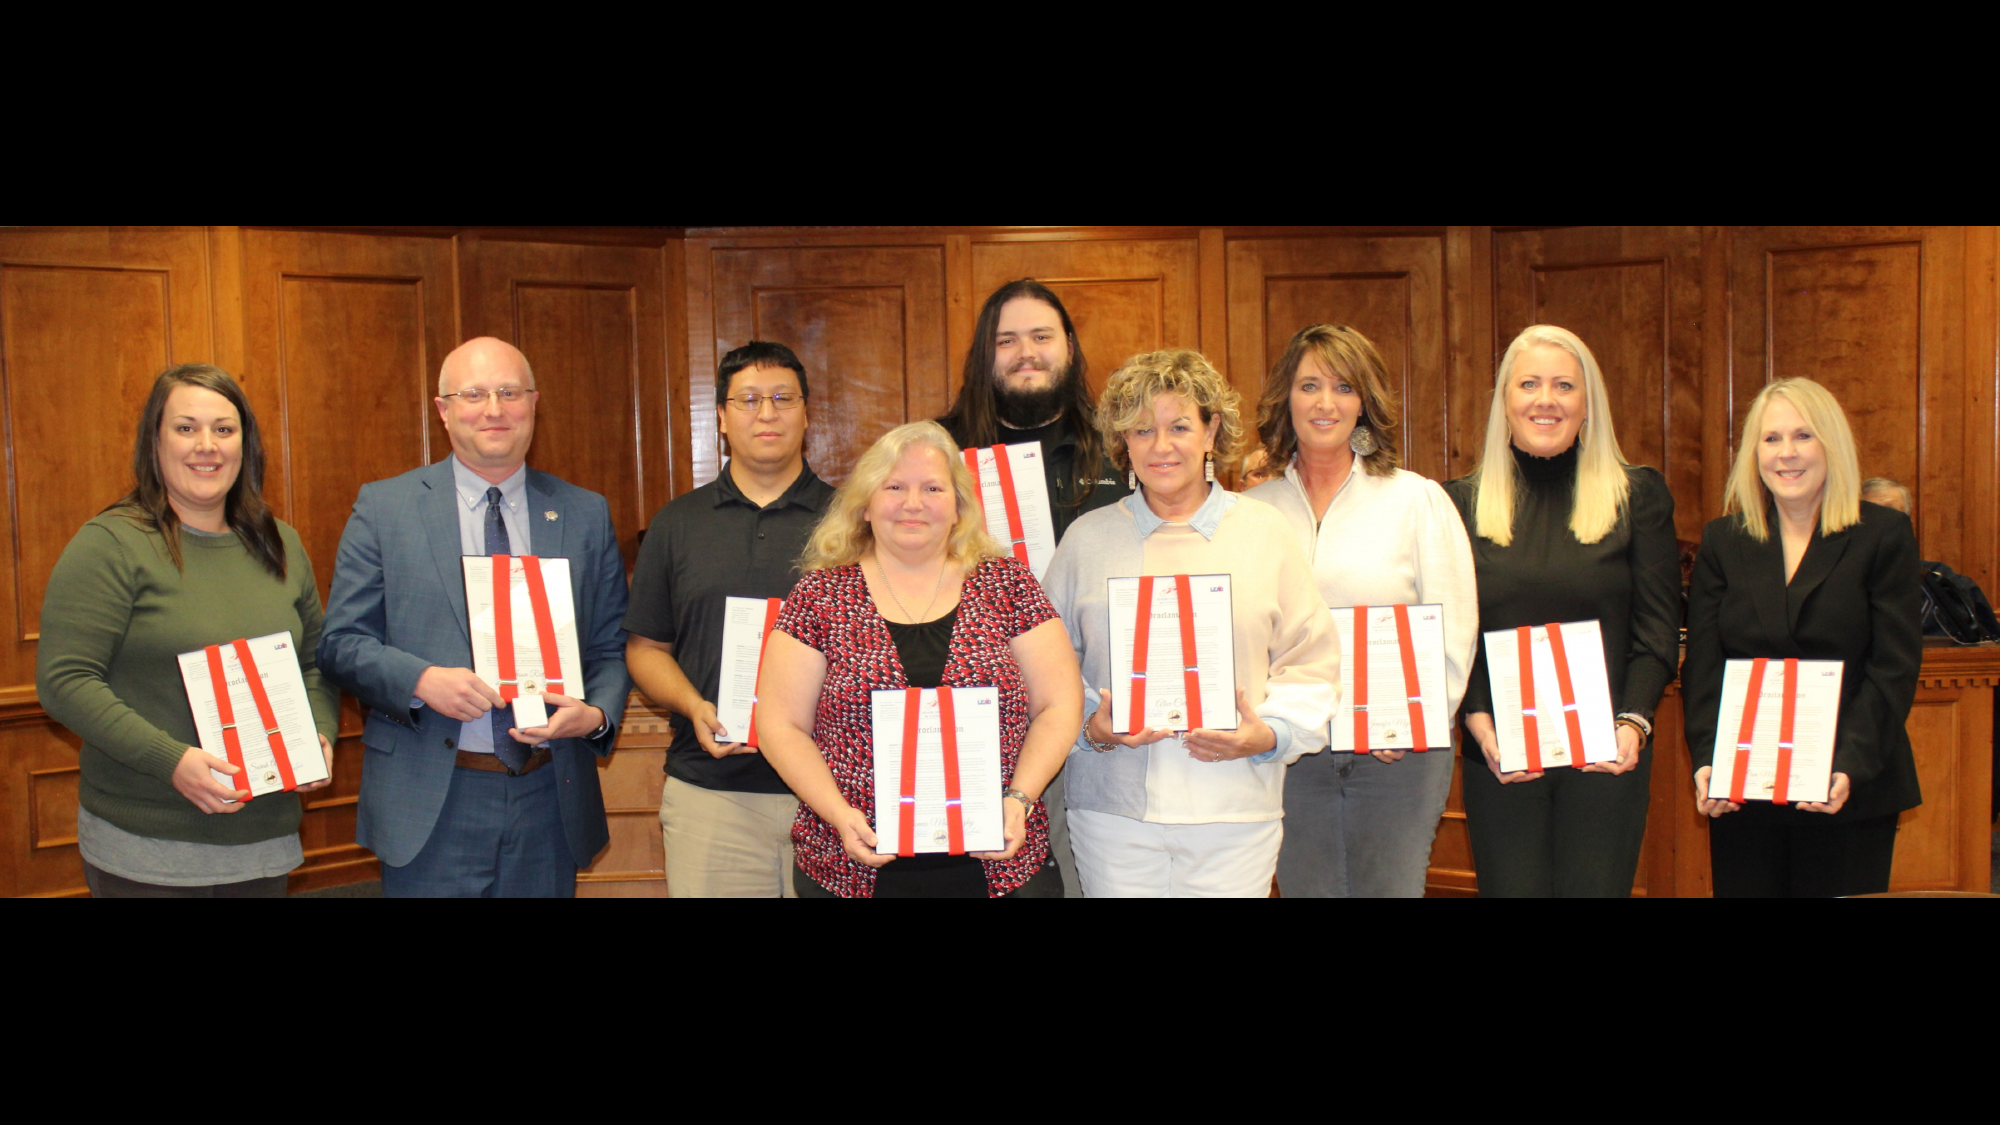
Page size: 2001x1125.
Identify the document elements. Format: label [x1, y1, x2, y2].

picture [0, 226, 2000, 898]
